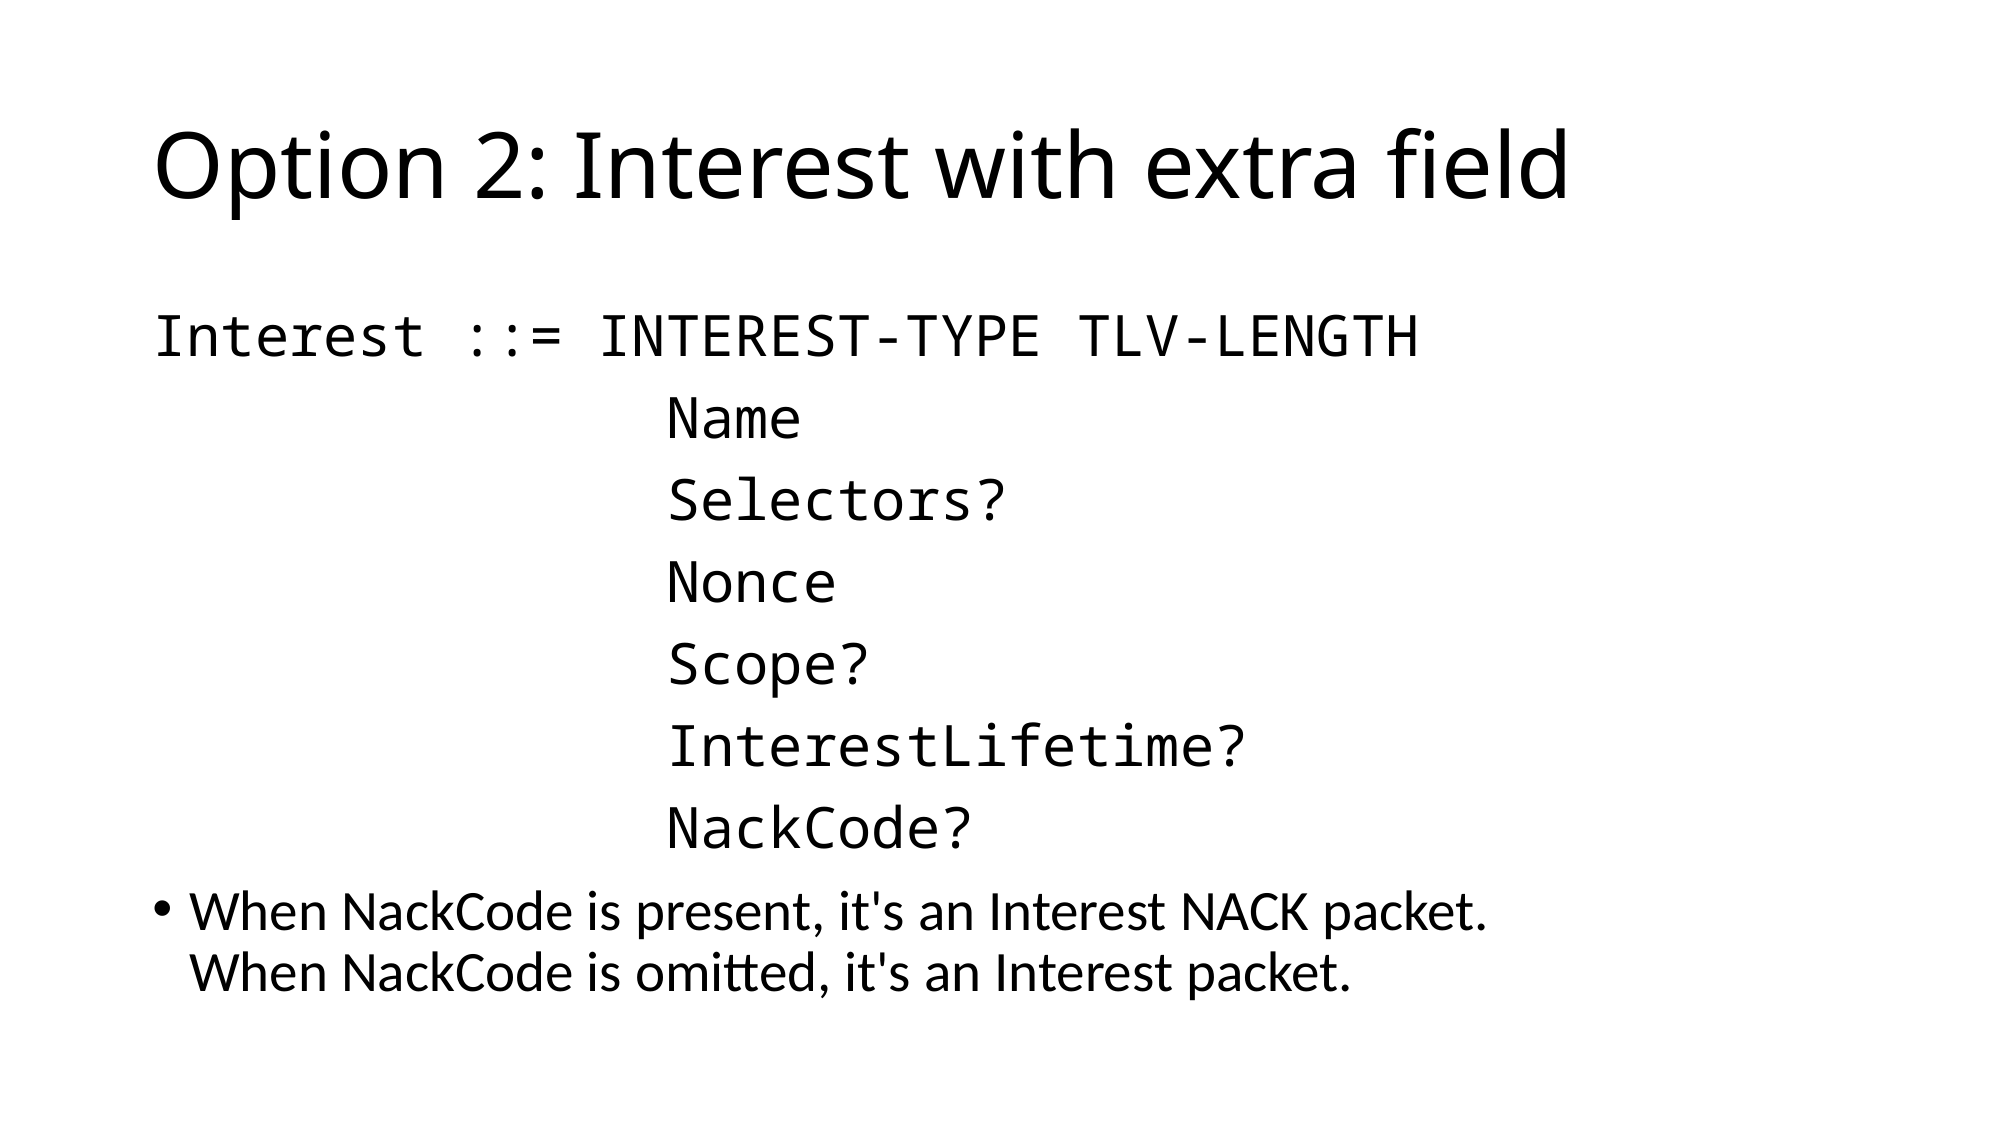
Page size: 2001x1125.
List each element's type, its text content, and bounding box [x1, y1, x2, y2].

list Interest ::= INTEREST-TYPE TLV-LENGTH Name Selectors? Nonce Scope? InterestLifetime? NackCode? When NackCode is present, it's an Interest NACK packet. When NackCode is omitted, it's an Interest packet. [137, 299, 1863, 1014]
title Option 2: Interest with extra field [137, 59, 1863, 278]
